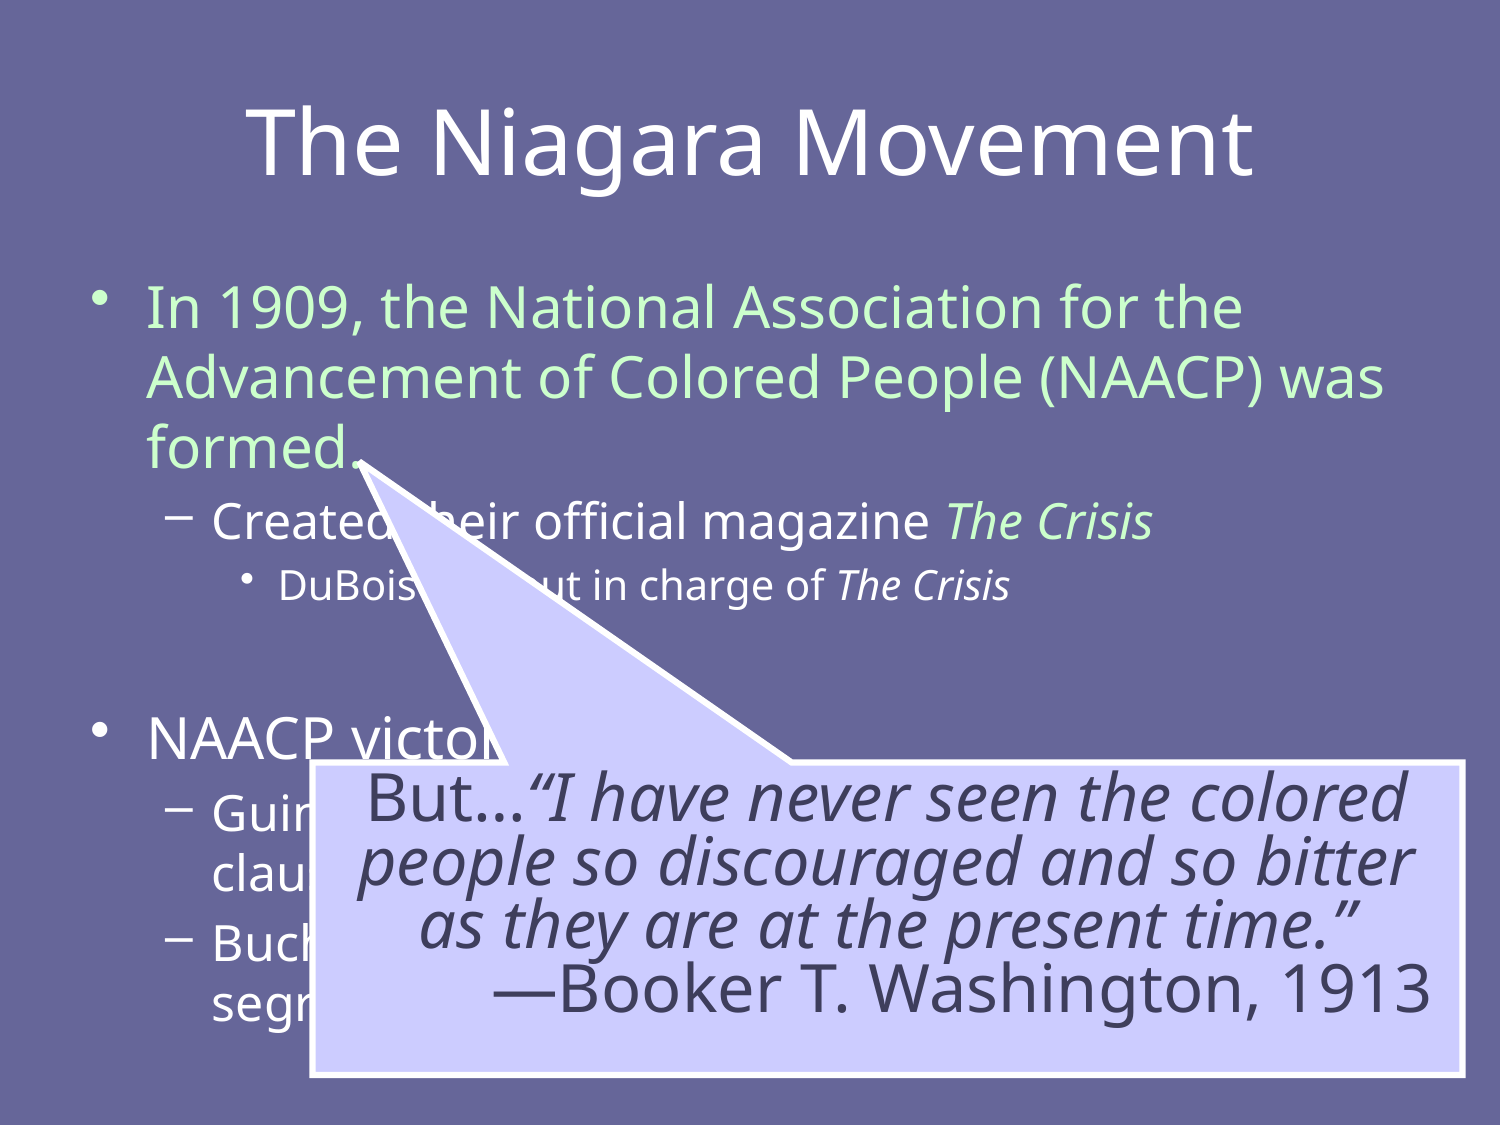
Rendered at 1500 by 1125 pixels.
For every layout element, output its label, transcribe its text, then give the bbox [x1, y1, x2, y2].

list In 1909, the National Association for the Advancement of Colored People (NAACP) was formed. Created their official magazine The Crisis DuBois was put in charge of The Crisis NAACP victories: Guinn v U.S. (1915) ended Oklahoma’s grandfather clause Buchanan v. Worley (1917) ended KY housing segregation [75, 262, 1425, 1005]
title The Niagara Movement [75, 45, 1425, 233]
text_box But…“I have never seen the colored people so discouraged and so bitter as they are at the present time.” —Booker T. Washington, 1913 [312, 461, 1463, 1075]
